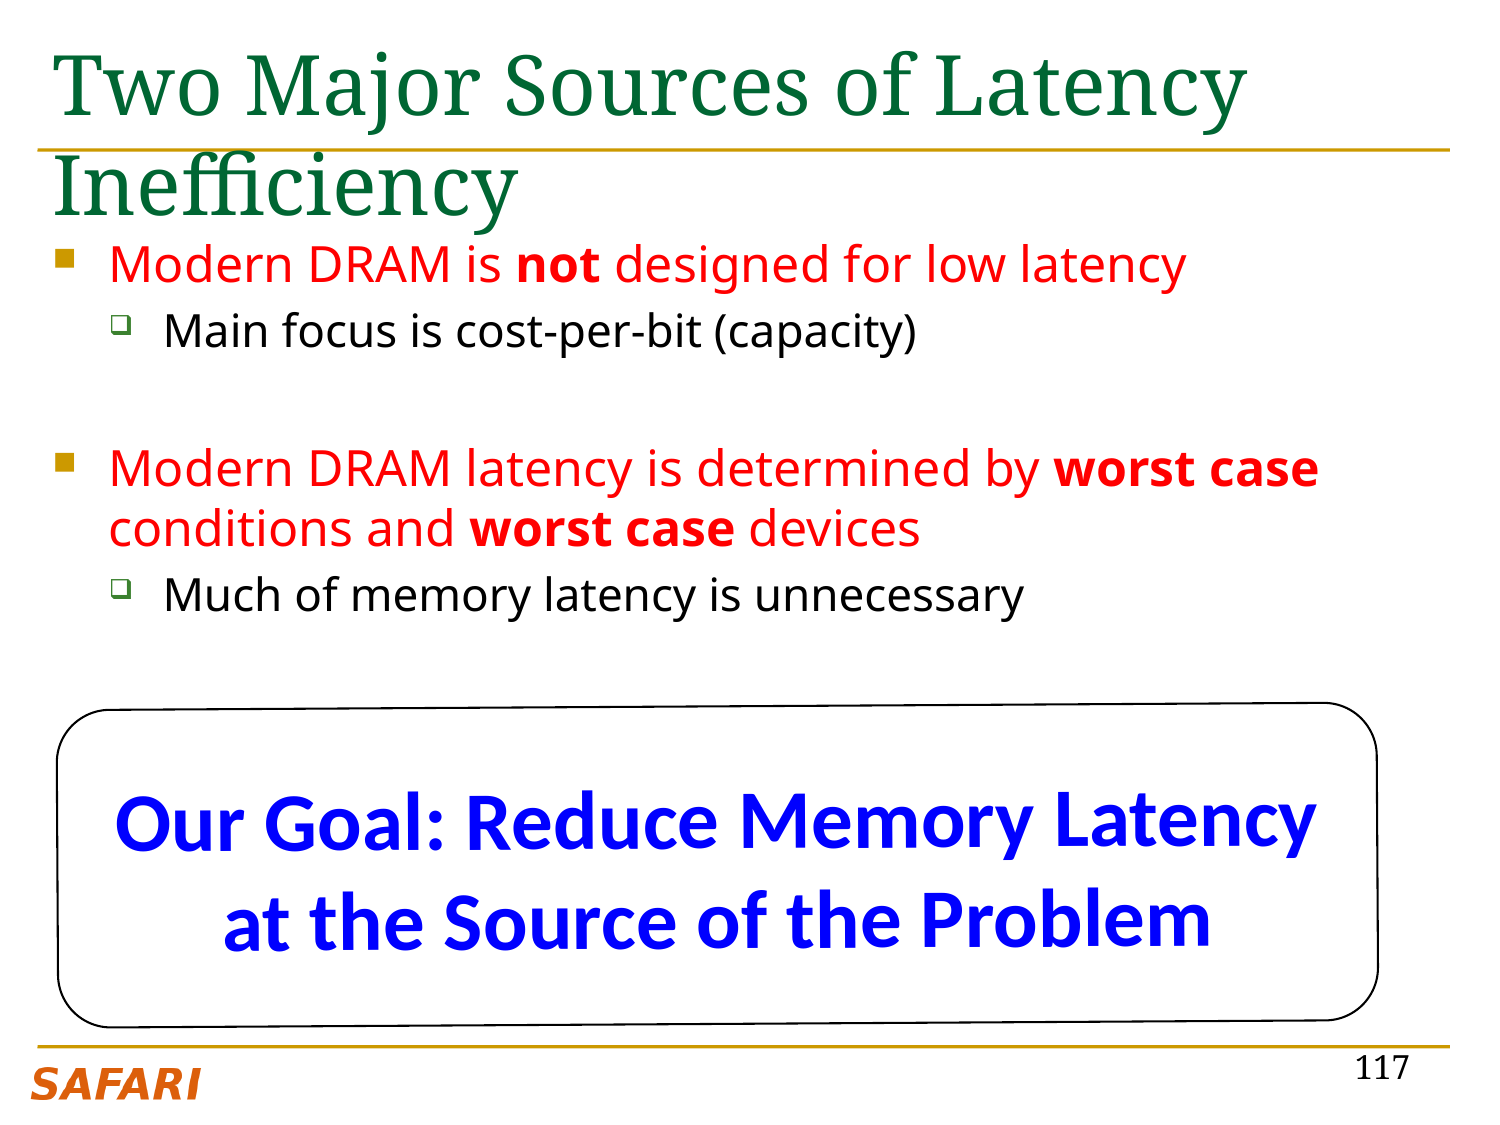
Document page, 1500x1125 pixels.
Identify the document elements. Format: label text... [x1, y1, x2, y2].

title Two Major Sources of Latency Inefficiency [37, 24, 1500, 201]
slide_number 117 [1074, 1023, 1426, 1100]
list Modern DRAM is not designed for low latency Main focus is cost-per-bit (capacity) Modern DRAM latency is determined by worst case conditions and worst case devices Much of memory latency is unnecessary [37, 224, 1451, 1026]
text_box Our Goal: Reduce Memory Latency at the Source of the Problem [56, 702, 1378, 1028]
picture [29, 1058, 207, 1110]
